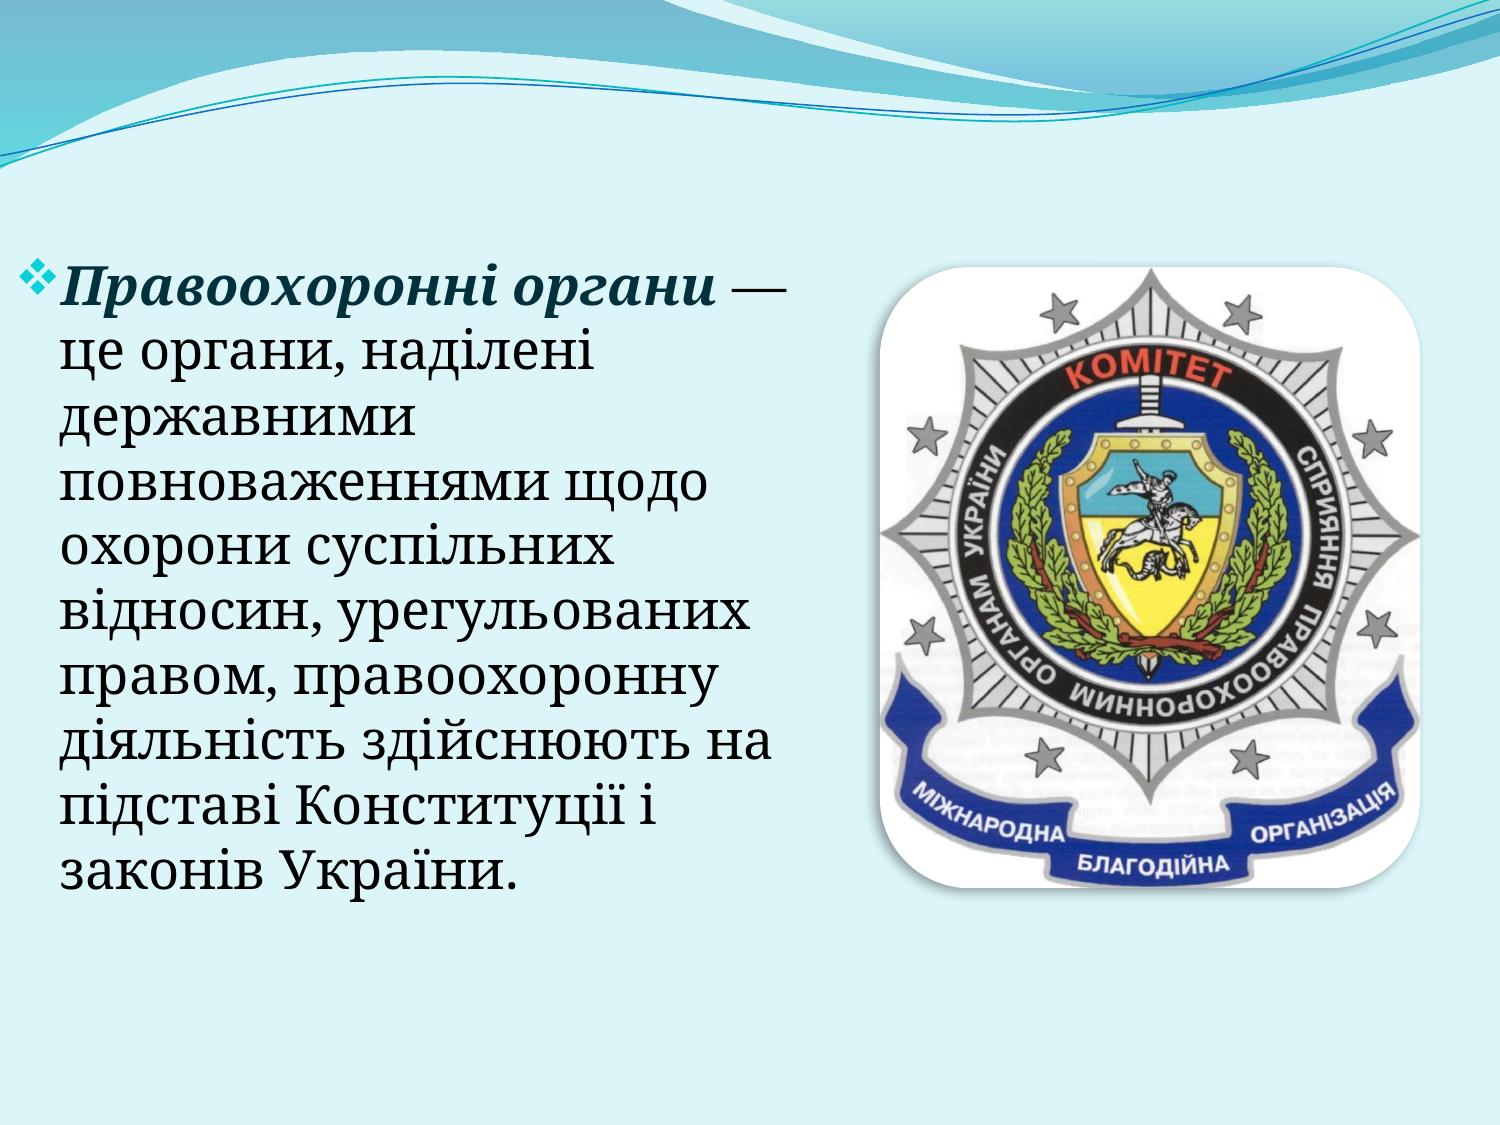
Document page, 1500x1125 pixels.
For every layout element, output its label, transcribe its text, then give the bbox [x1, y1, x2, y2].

list Правоохоронні органи — це органи, наділені державними повноваженнями щодо охорони суспільних відносин, урегульованих правом, правоохоронну діяльність здійснюють на підставі Конституції і законів України. [0, 243, 821, 1038]
picture [879, 266, 1421, 889]
